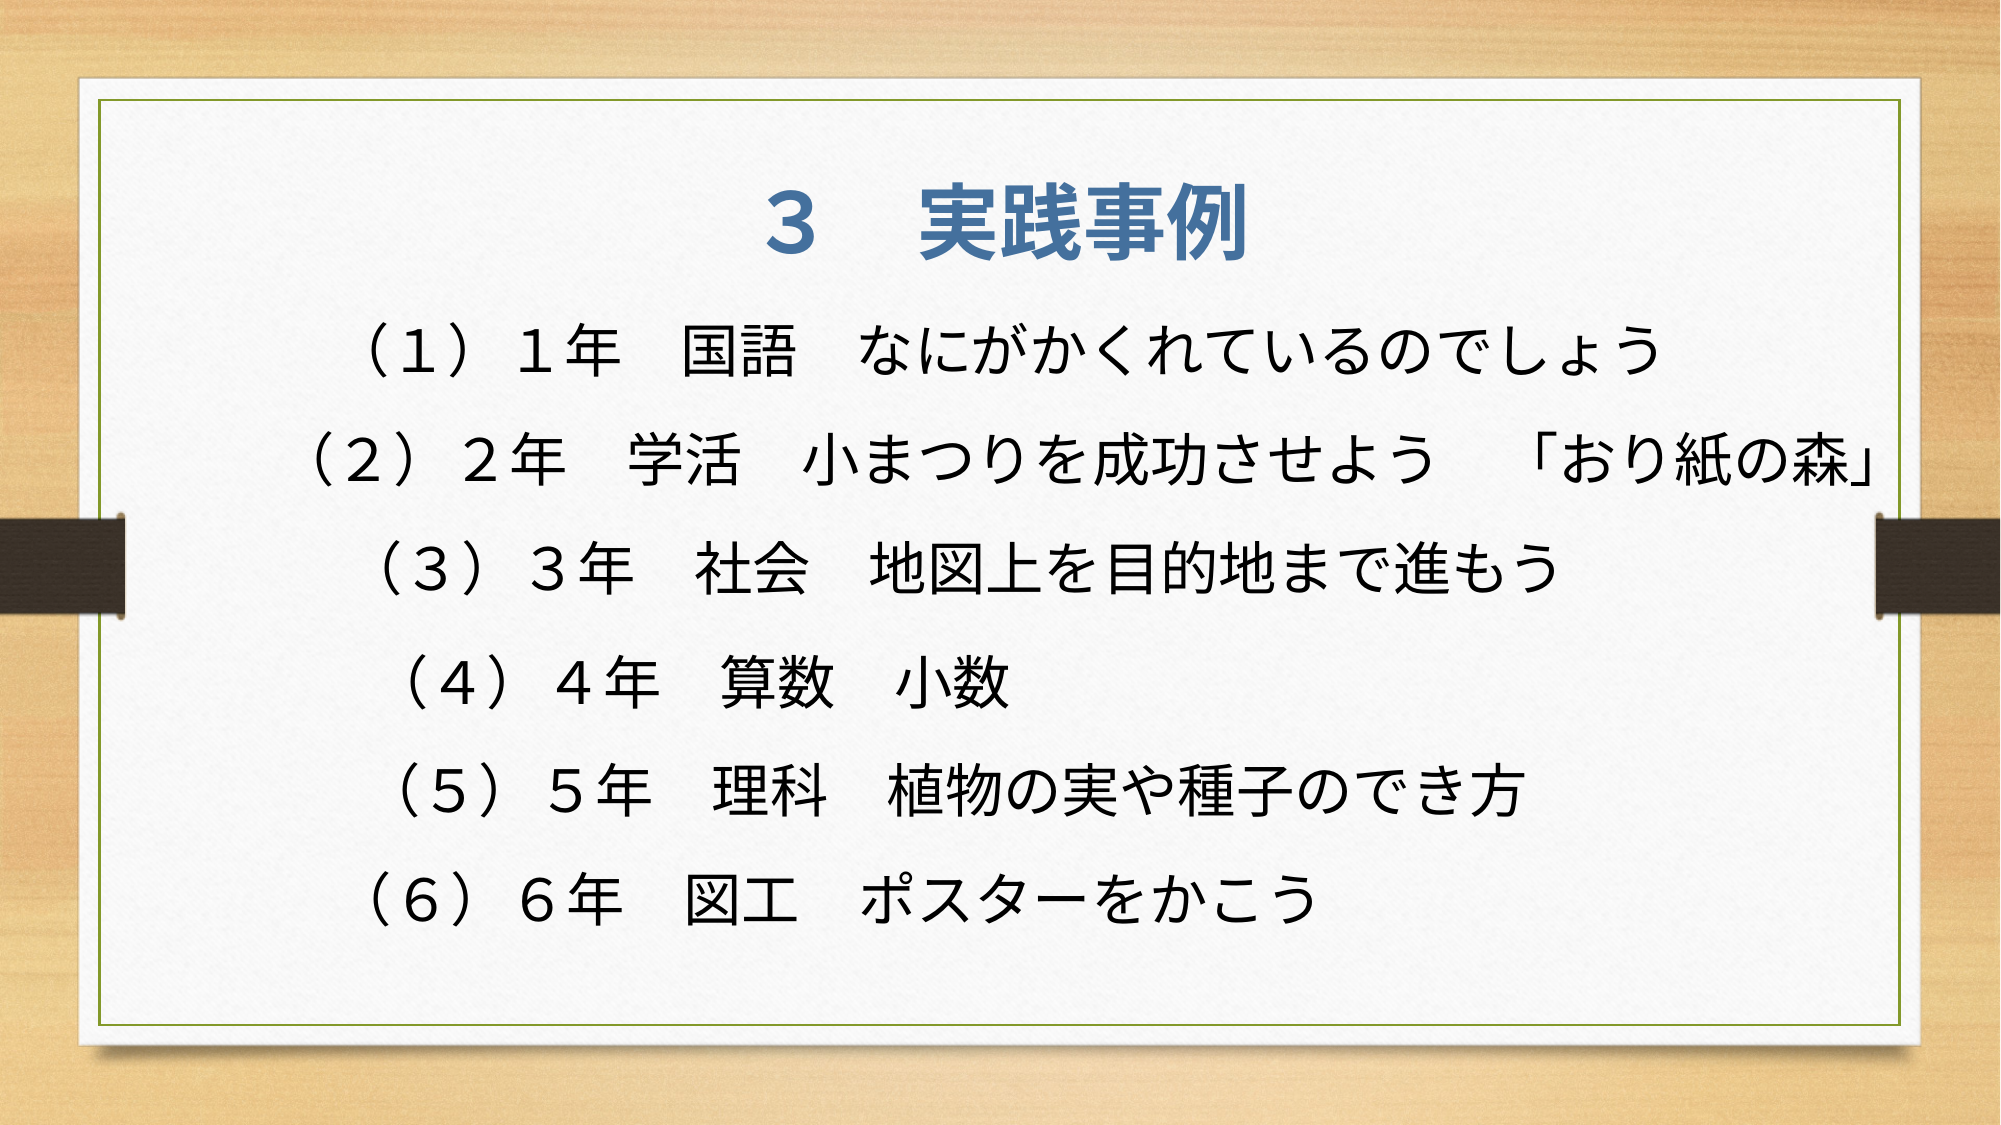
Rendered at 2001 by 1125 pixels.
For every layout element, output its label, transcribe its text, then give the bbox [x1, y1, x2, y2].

text_box （２）２年 学活 小まつりを成功させよう 「おり紙の森」 [262, 415, 1923, 501]
text_box ３ 実践事例 [735, 162, 1265, 278]
text_box （３）３年 社会 地図上を目的地まで進もう [330, 524, 1582, 610]
text_box （４）４年 算数 小数 [355, 638, 1026, 724]
text_box （１）１年 国語 なにがかくれているのでしょう [316, 306, 1684, 392]
text_box （５）５年 理科 植物の実や種子のでき方 [347, 747, 1543, 832]
text_box （６）６年 図工 ポスターをかこう [319, 855, 1339, 941]
picture [0, 0, 2001, 1125]
